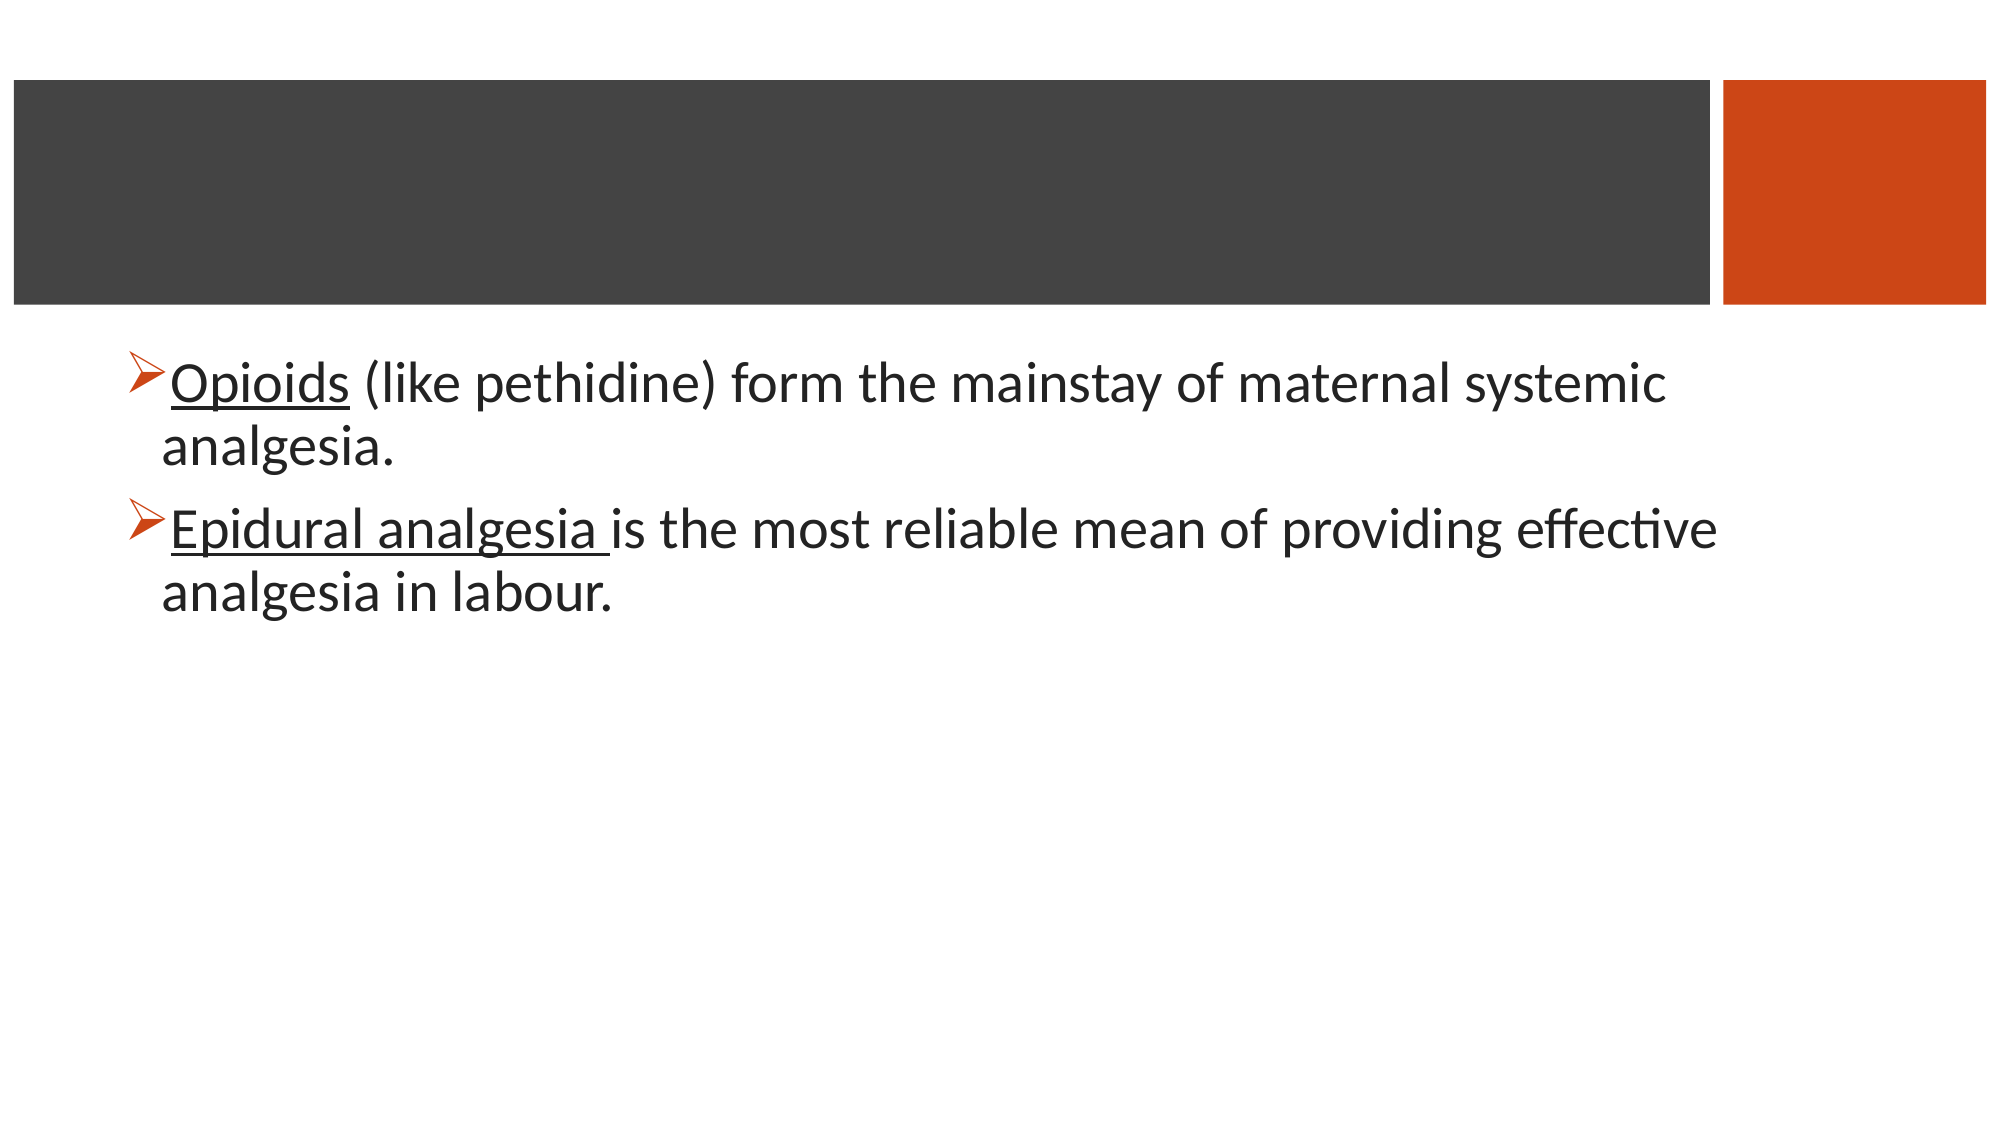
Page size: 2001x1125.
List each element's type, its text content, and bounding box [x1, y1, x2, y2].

list Opioids (like pethidine) form the mainstay of maternal systemic analgesia. Epidural analgesia is the most reliable mean of providing effective analgesia in labour. [109, 344, 1806, 1077]
